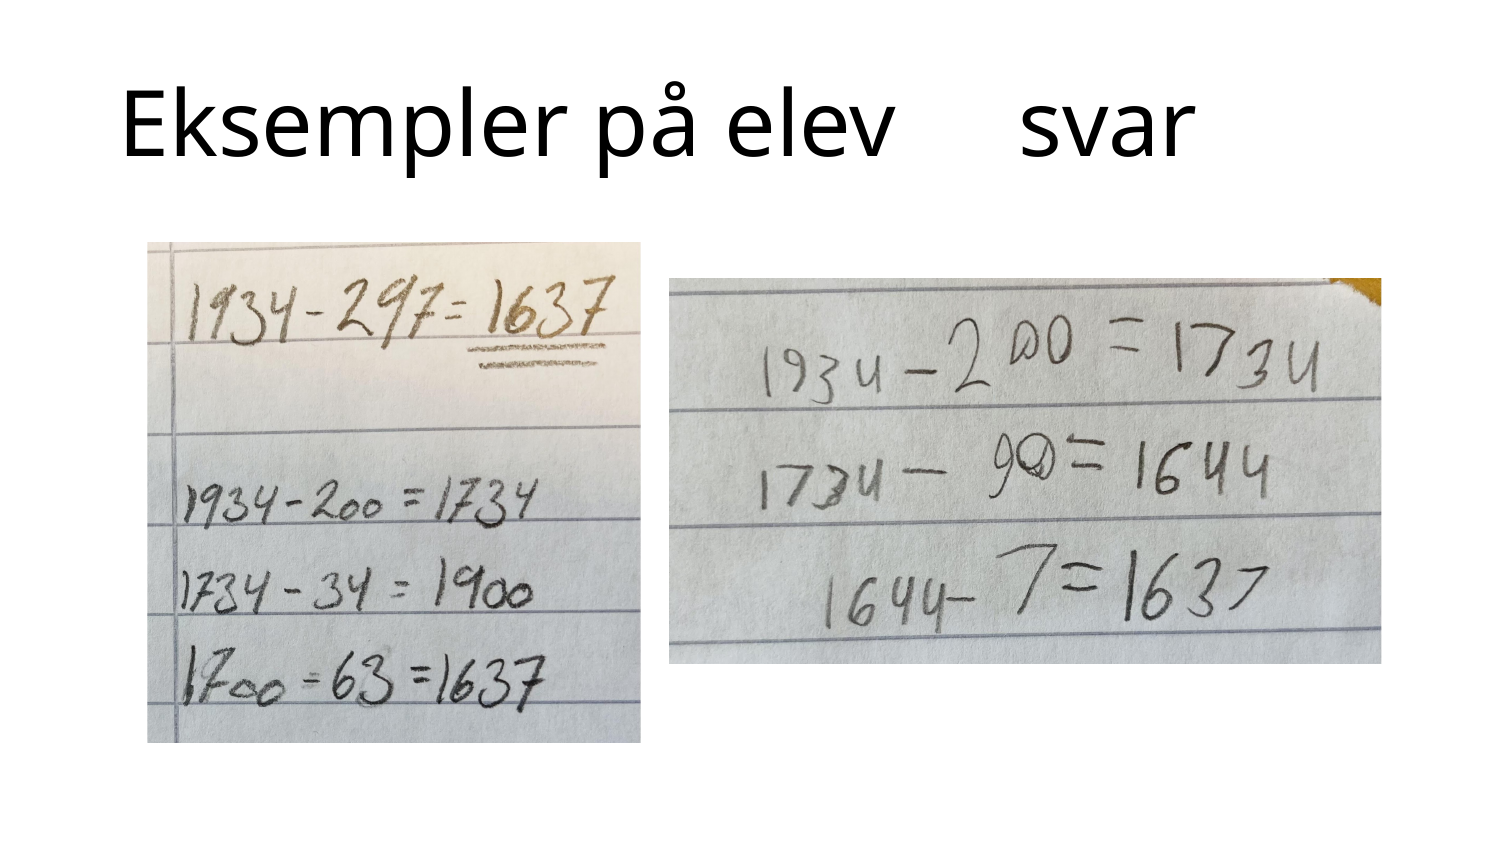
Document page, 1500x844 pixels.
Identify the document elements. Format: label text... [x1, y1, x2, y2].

picture [147, 242, 641, 743]
picture [669, 278, 1382, 664]
title Eksempler på elev svar [103, 44, 1397, 208]
